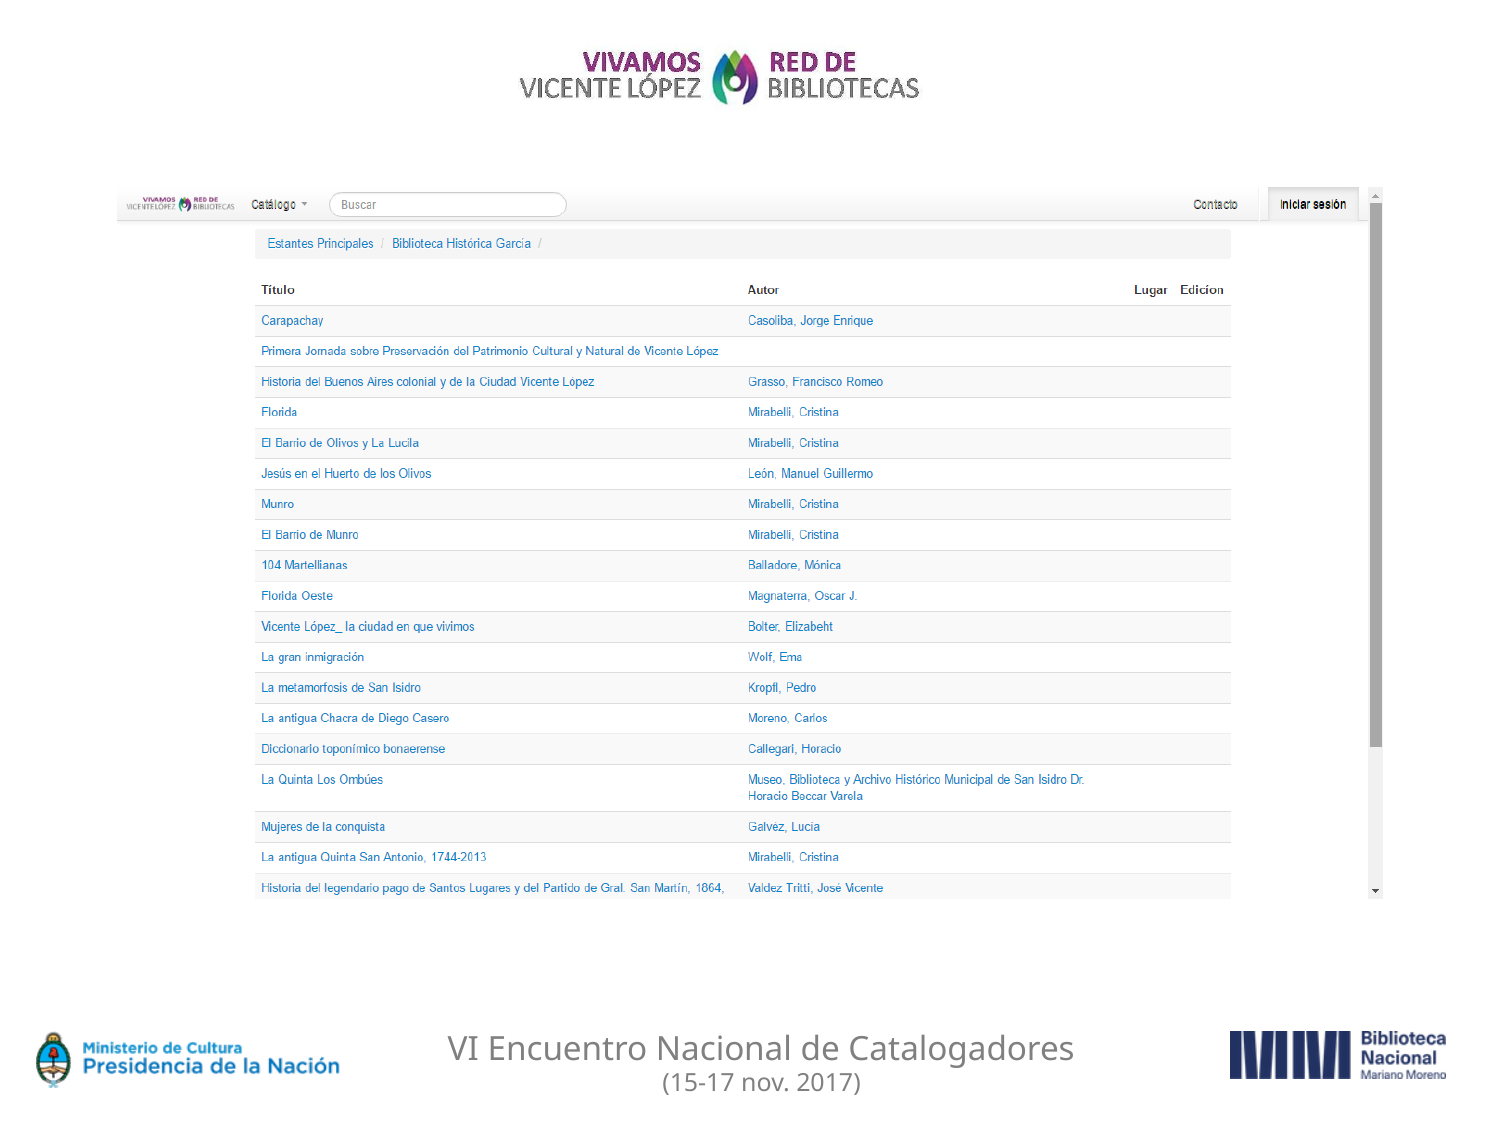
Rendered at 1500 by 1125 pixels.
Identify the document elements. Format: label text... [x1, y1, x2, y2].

picture [1230, 1030, 1447, 1079]
picture [386, 23, 1043, 133]
picture [116, 187, 1384, 900]
picture [34, 1030, 341, 1088]
text_box VI Encuentro Nacional de Catalogadores (15-17 nov. 2017) [410, 1019, 1114, 1105]
